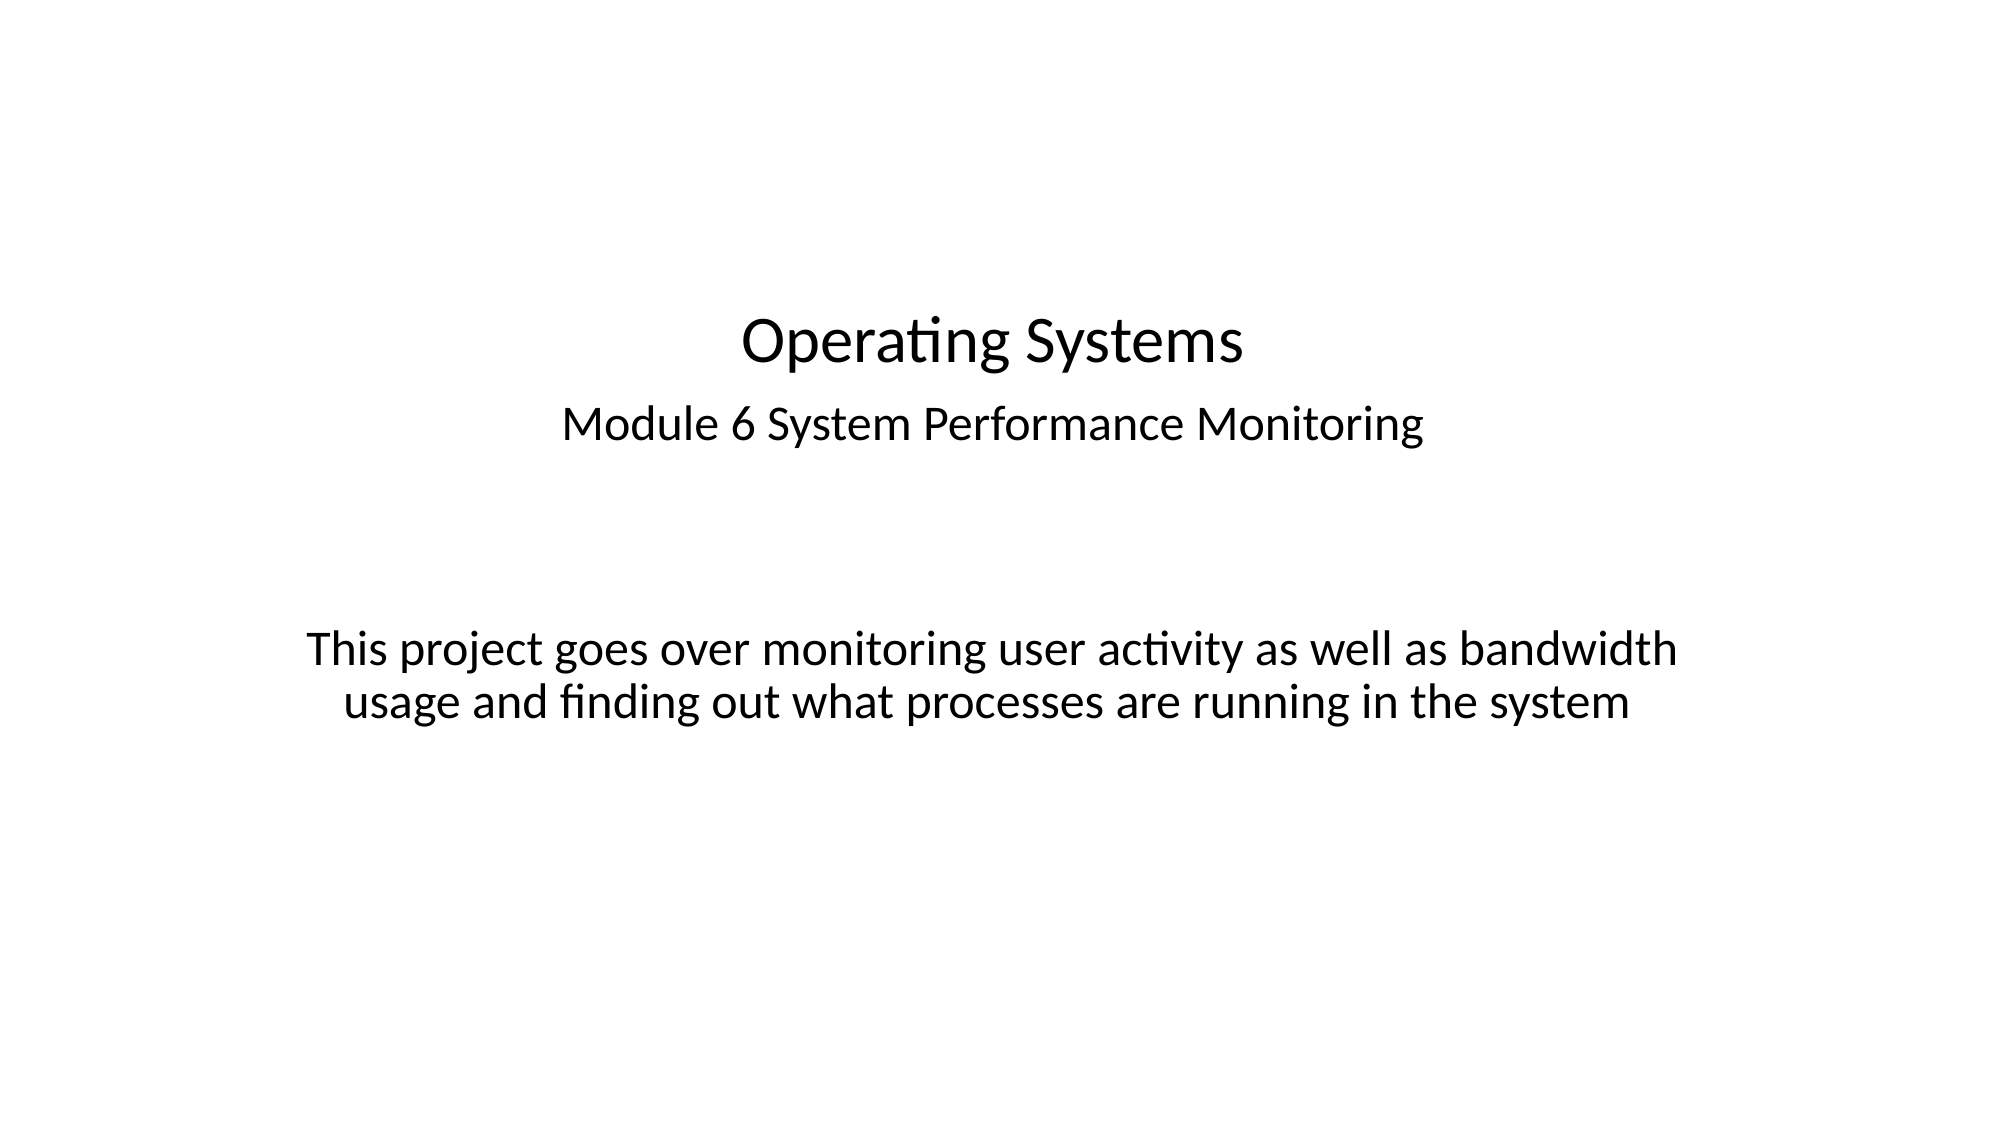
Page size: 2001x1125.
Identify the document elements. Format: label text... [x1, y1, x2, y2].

subtitle Operating Systems Module 6 System Performance Monitoring This project goes over monitoring user activity as well as bandwidth usage and finding out what processes are running in the system [242, 296, 1743, 908]
